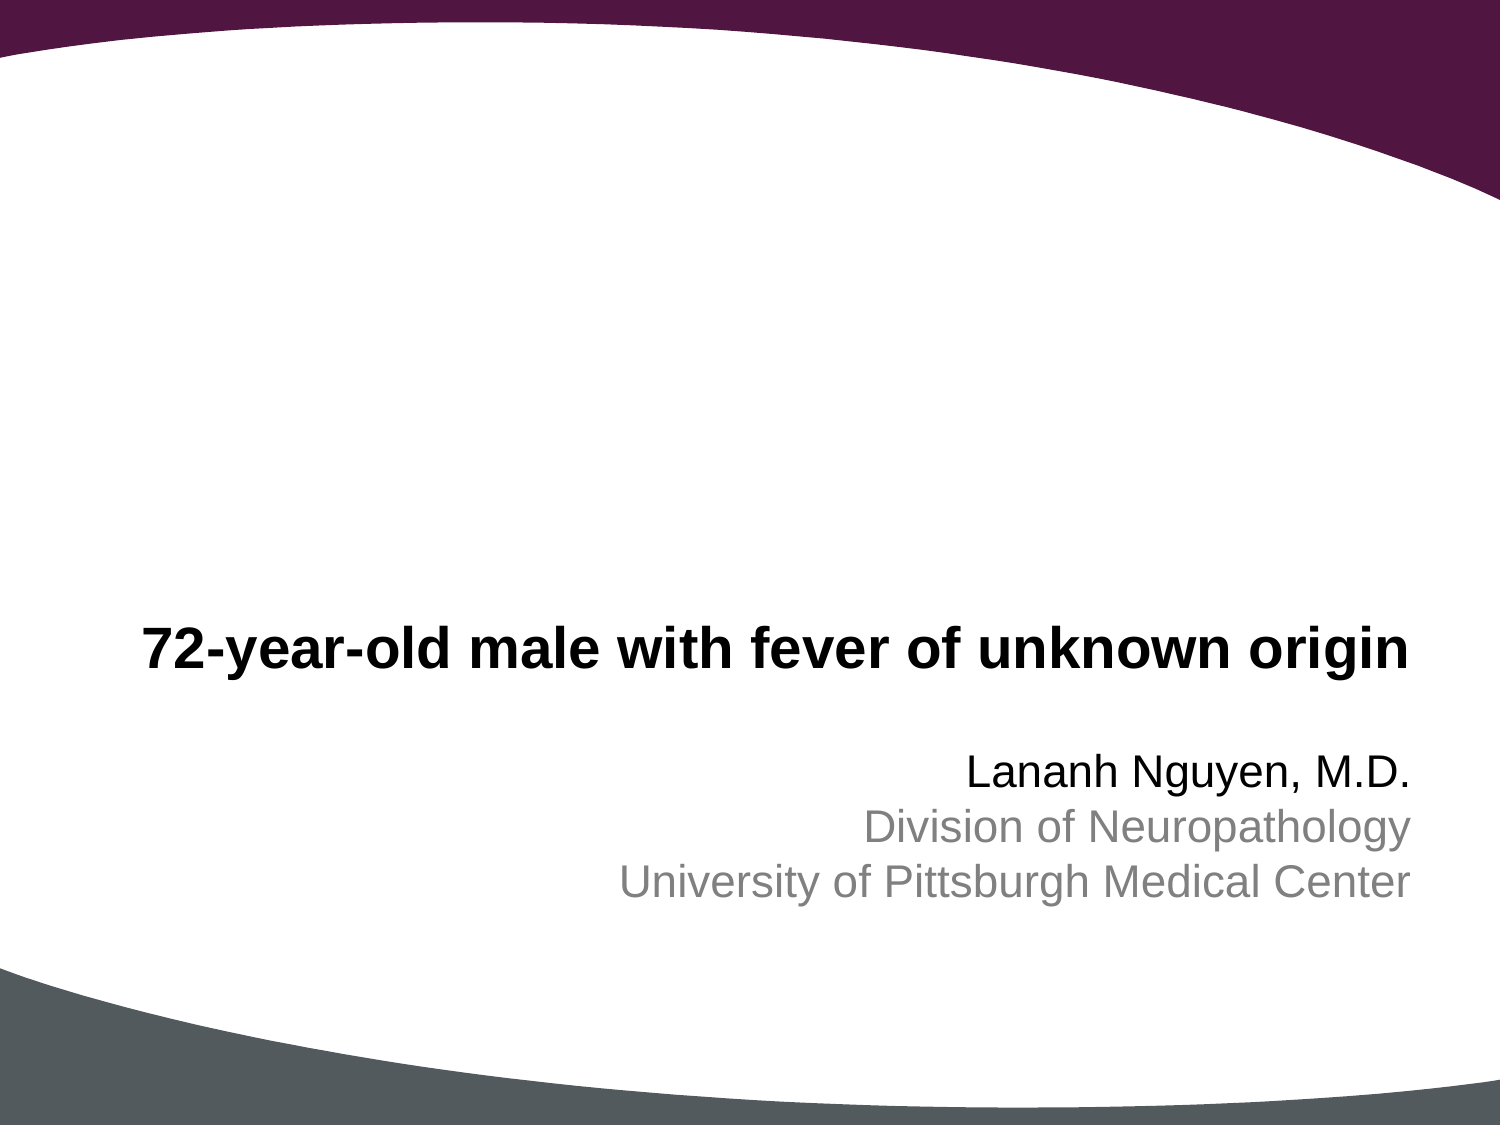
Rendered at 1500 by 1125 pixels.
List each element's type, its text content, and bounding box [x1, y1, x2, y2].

title 72-year-old male with fever of unknown origin [115, 317, 1427, 688]
subtitle Lananh Nguyen, M.D. Division of Neuropathology University of Pittsburgh Medical Center [200, 733, 1427, 902]
